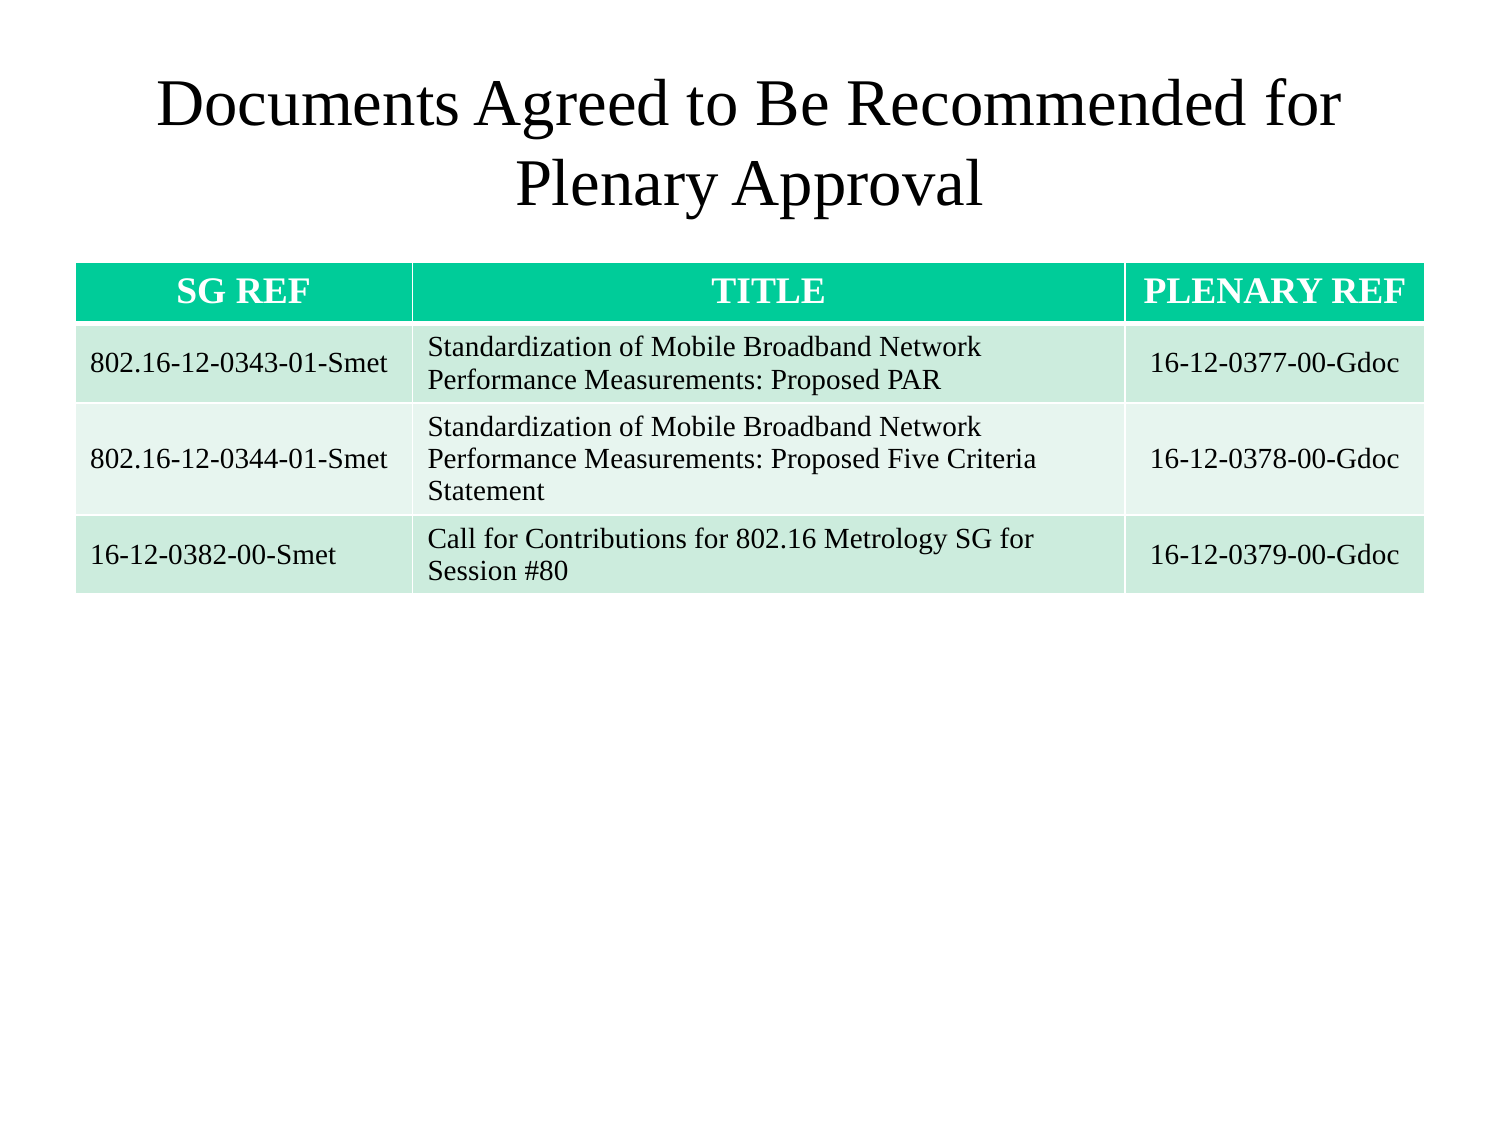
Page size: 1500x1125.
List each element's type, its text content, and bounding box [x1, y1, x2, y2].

table_cell 802.16-12-0343-01-Smet [76, 326, 412, 402]
table_cell 16-12-0379-00-Gdoc [1126, 516, 1424, 593]
table_header SG REF [76, 263, 412, 321]
table_cell 16-12-0382-00-Smet [76, 516, 412, 593]
table_cell 16-12-0377-00-Gdoc [1126, 326, 1424, 402]
table_cell Standardization of Mobile Broadband Network Performance Measurements: Proposed Five Criteria Statement [413, 404, 1124, 514]
table_header PLENARY REF [1126, 263, 1424, 321]
title Documents Agreed to Be Recommended for Plenary Approval [75, 45, 1425, 233]
table_cell Standardization of Mobile Broadband Network Performance Measurements: Proposed PAR [413, 326, 1124, 402]
table_cell 16-12-0378-00-Gdoc [1126, 404, 1424, 514]
table_cell Call for Contributions for 802.16 Metrology SG for Session #80 [413, 516, 1124, 593]
table_cell 802.16-12-0344-01-Smet [76, 404, 412, 514]
table_header TITLE [413, 263, 1124, 321]
